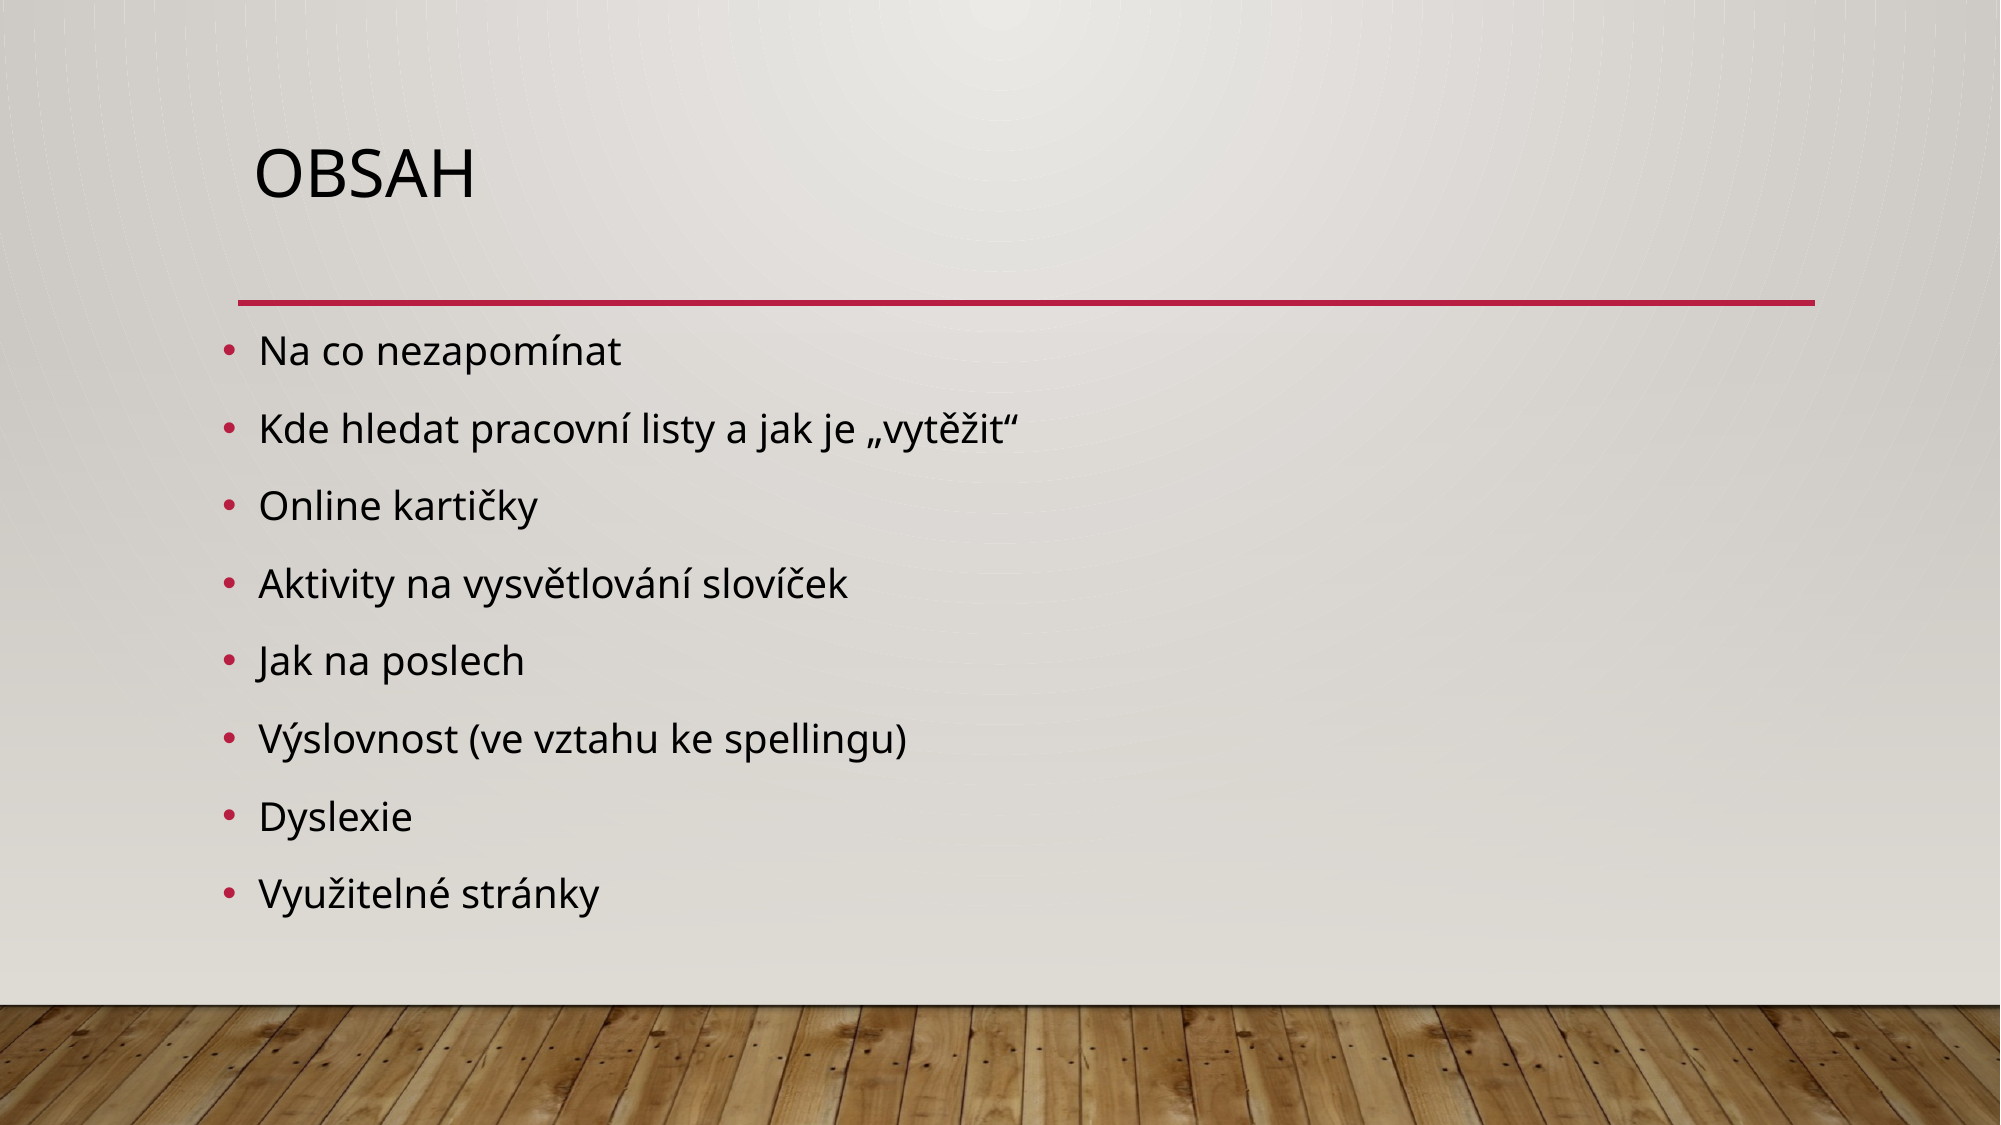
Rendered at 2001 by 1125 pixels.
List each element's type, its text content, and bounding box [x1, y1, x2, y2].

list Na co nezapomínat Kde hledat pracovní listy a jak je „vytěžit“ Online kartičky Aktivity na vysvětlování slovíček Jak na poslech Výslovnost (ve vztahu ke spellingu) Dyslexie Využitelné stránky [207, 240, 1793, 929]
picture [0, 1005, 2000, 1125]
title Obsah [238, 131, 1814, 305]
